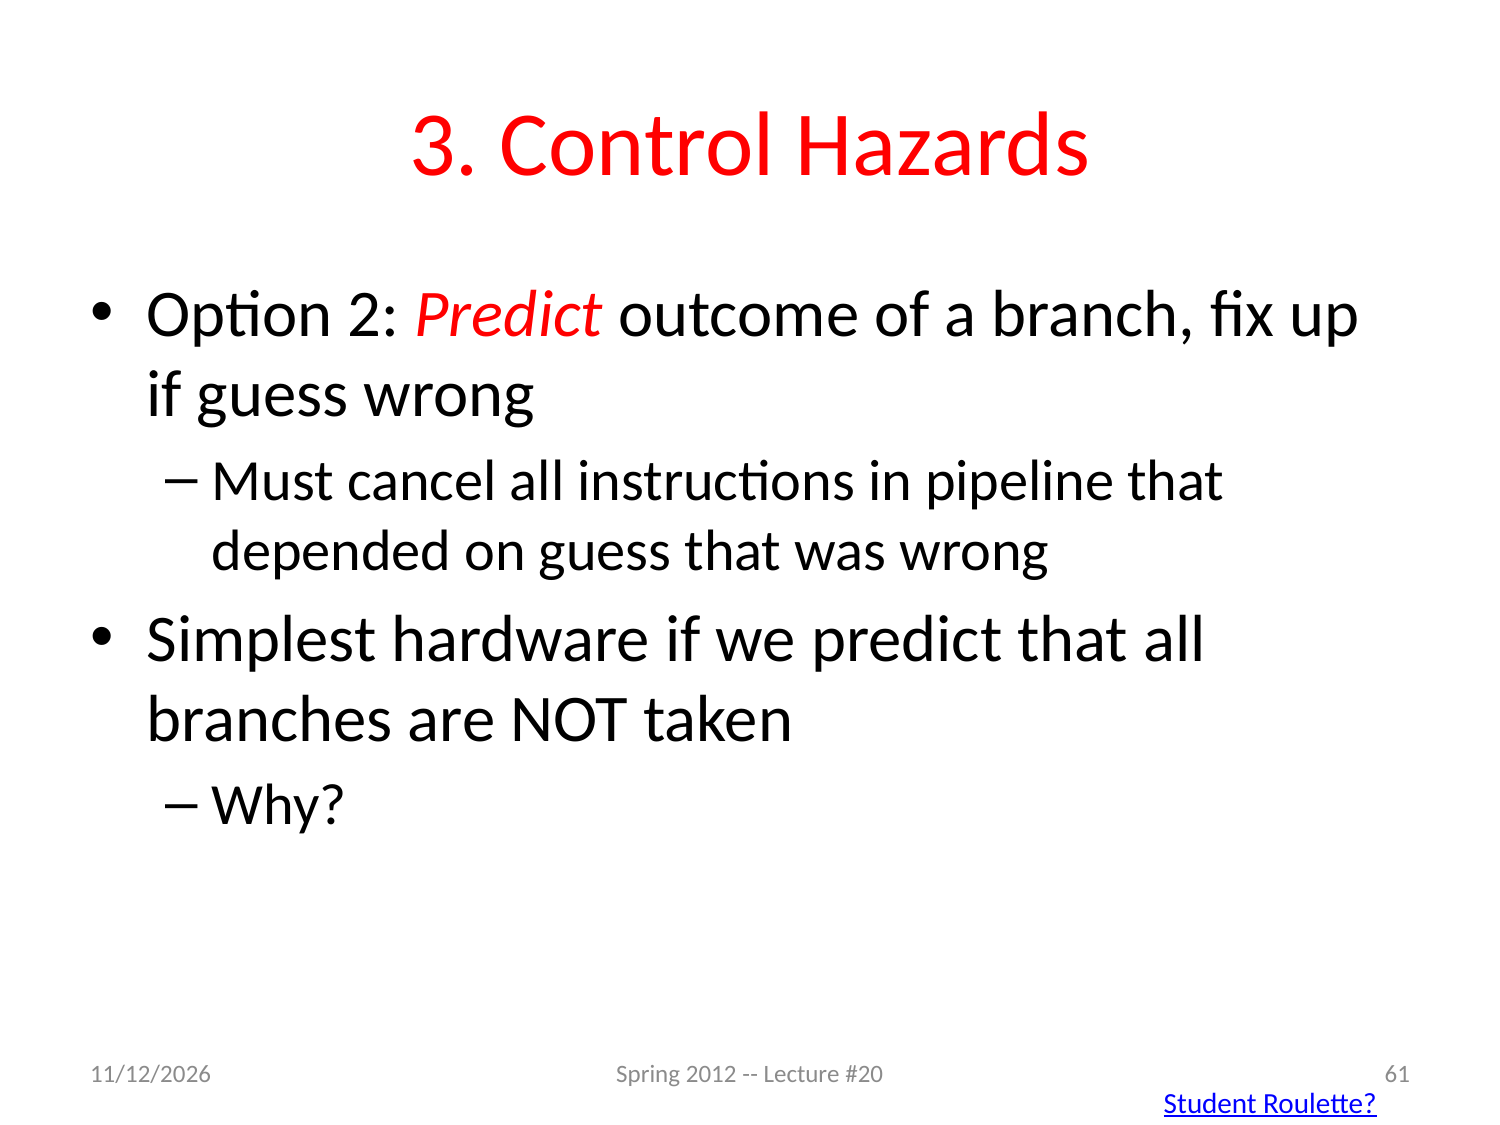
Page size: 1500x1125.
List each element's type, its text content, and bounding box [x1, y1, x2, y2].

title 3. Control Hazards [75, 45, 1425, 233]
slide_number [75, 1042, 425, 1103]
footer Spring 2012 -- Lecture #20 [512, 1042, 988, 1103]
text_box Student Roulette? [1149, 1076, 1392, 1125]
list Option 2: Predict outcome of a branch, fix up if guess wrong Must cancel all instructions in pipeline that depended on guess that was wrong Simplest hardware if we predict that all branches are NOT taken Why? [75, 262, 1425, 1005]
slide_number 61 [1074, 1042, 1425, 1103]
